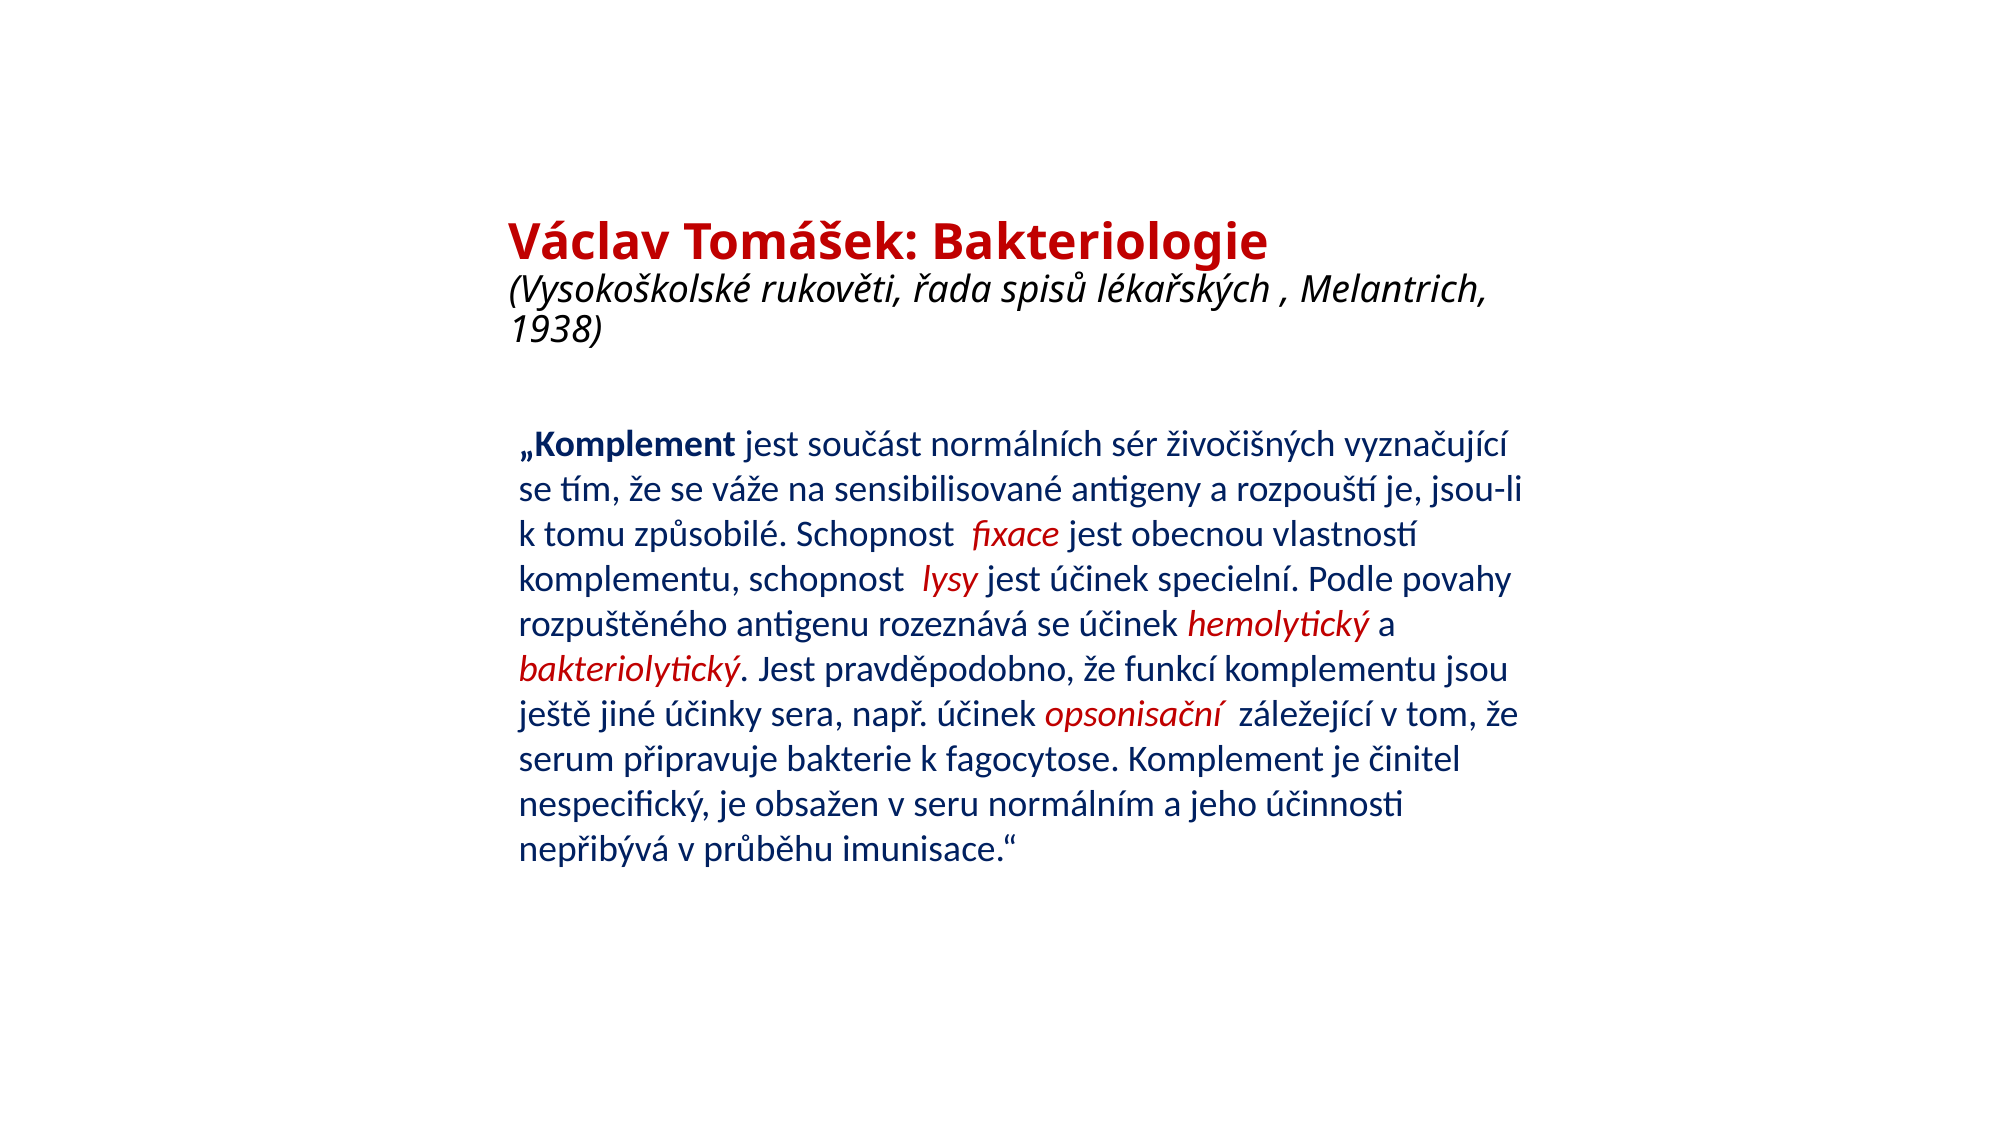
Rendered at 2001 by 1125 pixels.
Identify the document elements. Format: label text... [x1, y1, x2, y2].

text_box „Komplement jest součást normálních sér živočišných vyznačující se tím, že se váže na sensibilisované antigeny a rozpouští je, jsou-li k tomu způsobilé. Schopnost fixace jest obecnou vlastností komplementu, schopnost lysy jest účinek specielní. Podle povahy rozpuštěného antigenu rozeznává se účinek hemolytický a bakteriolytický. Jest pravděpodobno, že funkcí komplementu jsou ještě jiné účinky sera, např. účinek opsonisační záležející v tom, že serum připravuje bakterie k fagocytose. Komplement je činitel nespecifický, je obsažen v seru normálním a jeho účinnosti nepřibývá v průběhu imunisace.“ [503, 411, 1541, 877]
title Václav Tomášek: Bakteriologie (Vysokoškolské rukověti, řada spisů lékařských , Melantrich, 1938) [493, 208, 1507, 359]
